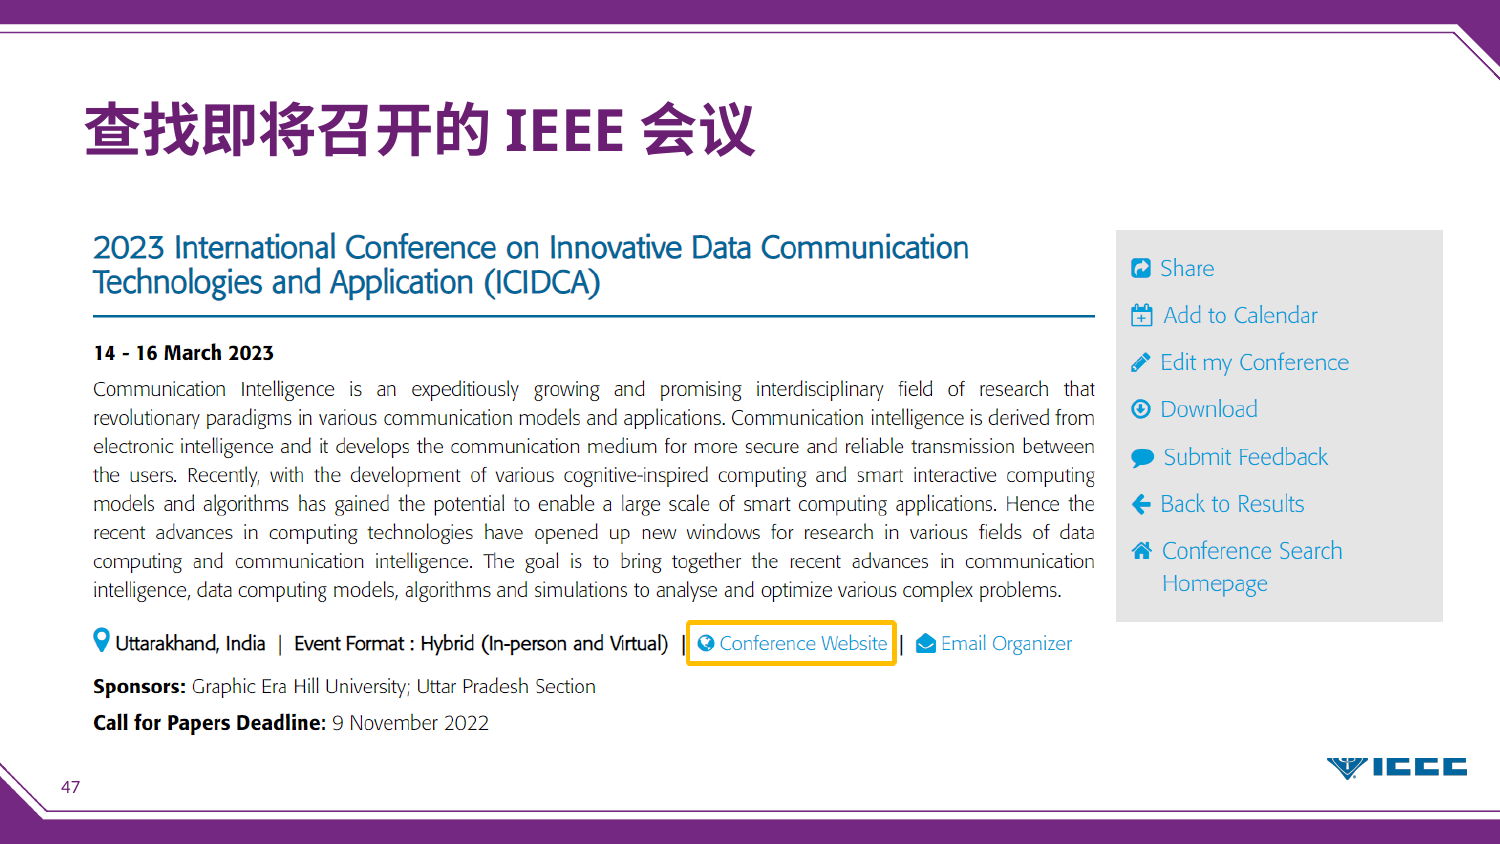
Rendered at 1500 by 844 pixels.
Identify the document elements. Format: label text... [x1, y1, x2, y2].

picture [45, 186, 1500, 760]
text_box 查找即将召开的IEEE会议 [69, 85, 942, 171]
slide_number 47 [46, 763, 127, 809]
picture [0, 761, 1500, 844]
picture [0, 0, 1500, 83]
